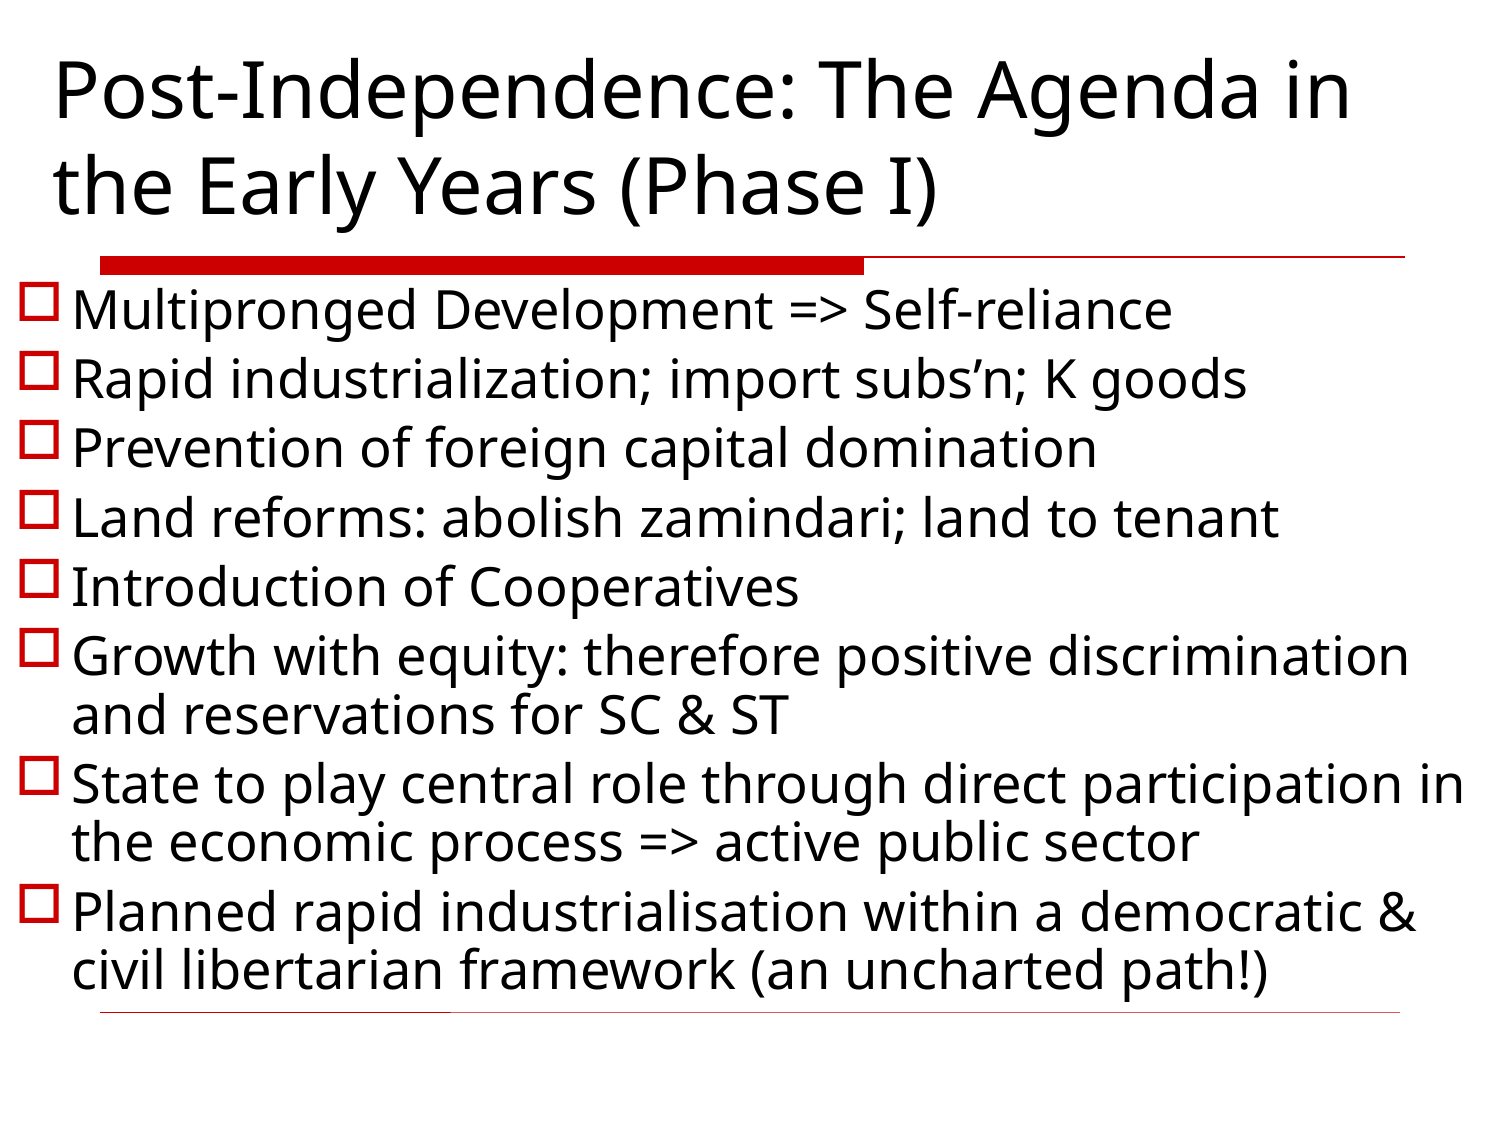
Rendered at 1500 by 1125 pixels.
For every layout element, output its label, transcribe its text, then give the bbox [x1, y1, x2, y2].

list Multipronged Development => Self-reliance Rapid industrialization; import subs’n; K goods Prevention of foreign capital domination Land reforms: abolish zamindari; land to tenant Introduction of Cooperatives Growth with equity: therefore positive discrimination and reservations for SC & ST State to play central role through direct participation in the economic process => active public sector Planned rapid industrialisation within a democratic & civil libertarian framework (an uncharted path!) [0, 274, 1500, 1125]
title Post-Independence: The Agenda in the Early Years (Phase I) [37, 137, 1463, 238]
